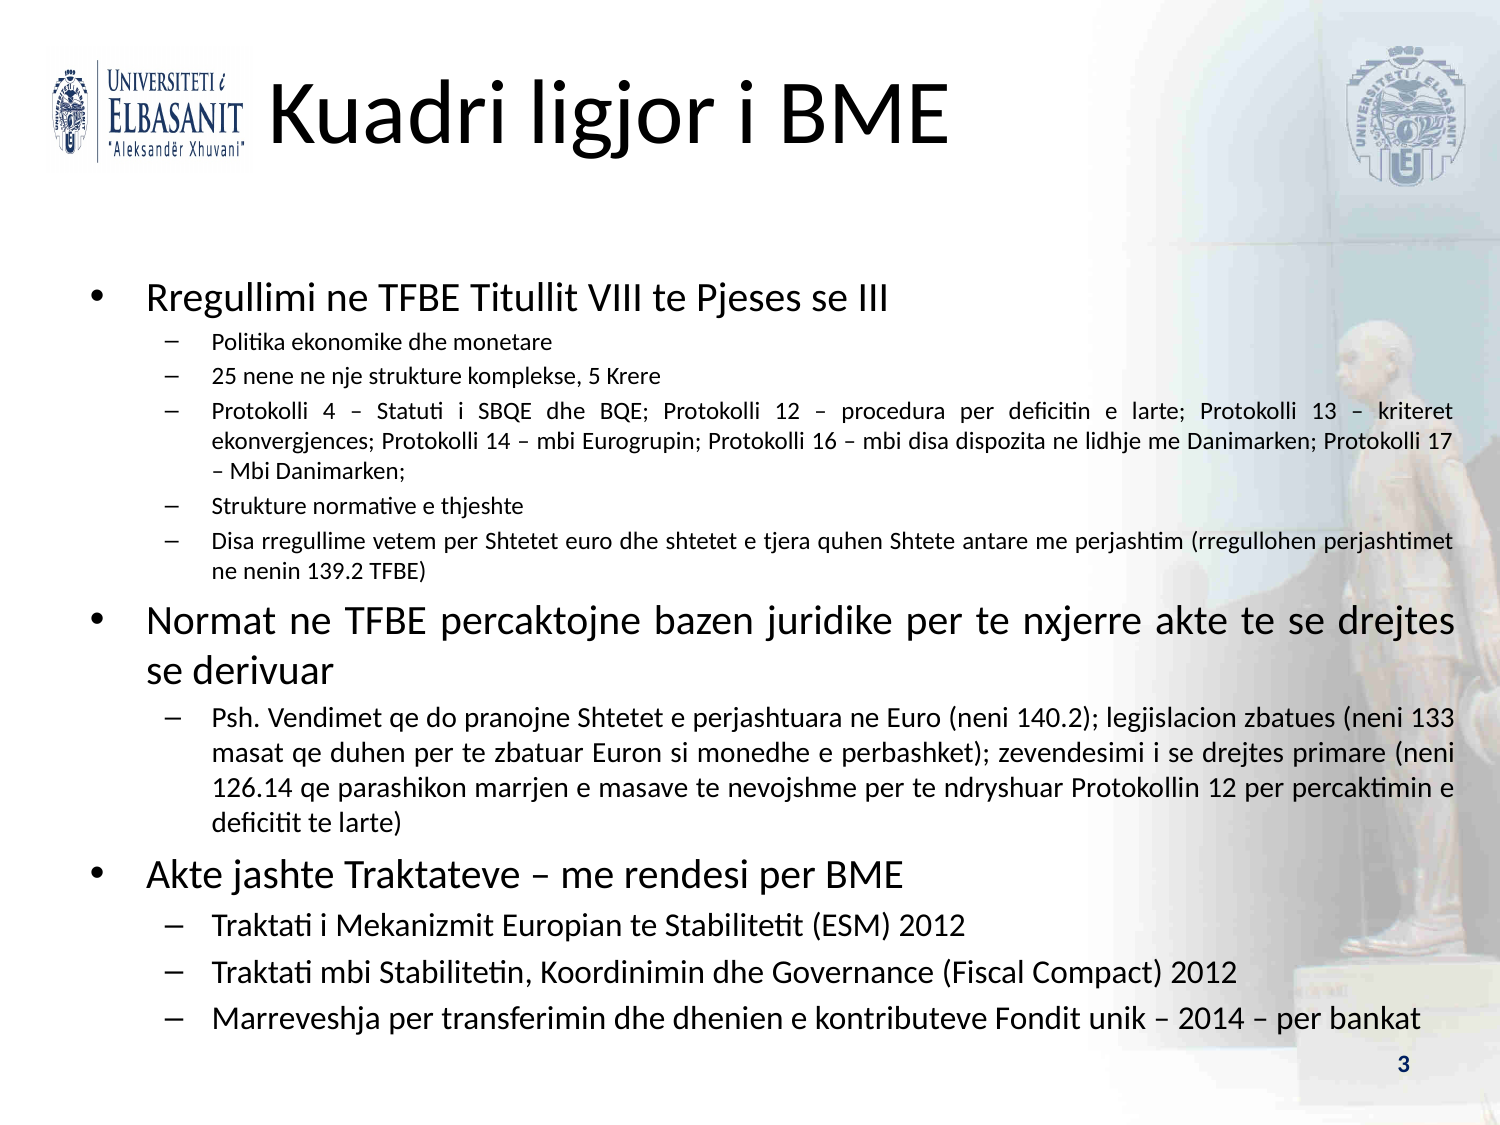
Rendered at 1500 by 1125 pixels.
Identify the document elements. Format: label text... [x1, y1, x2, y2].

text_box Kuadri ligjor i BME [253, 45, 969, 256]
picture [974, 0, 1500, 1125]
text_box Rregullimi ne TFBE Titullit VIII te Pjeses se III Politika ekonomike dhe monetare 25 nene ne nje strukture komplekse, 5 Krere Protokolli 4 – Statuti i SBQE dhe BQE; Protokolli 12 – procedura per deficitin e larte; Protokolli 13 – kriteret ekonvergjences; Protokolli 14 – mbi Eurogrupin; Protokolli 16 – mbi disa dispozita ne lidhje me Danimarken; Protokolli 17 – Mbi Danimarken; Strukture normative e thjeshte Disa rregullime vetem per Shtetet euro dhe shtetet e tjera quhen Shtete antare me perjashtim (rregullohen perjashtimet ne nenin 139.2 TFBE) Normat ne TFBE percaktojne bazen juridike per te nxjerre akte te se drejtes se derivuar Psh. Vendimet qe do pranojne Shtetet e perjashtuara ne Euro (neni 140.2); legjislacion zbatues (neni 133 masat qe duhen per te zbatuar Euron si monedhe e perbashket); zevendesimi i se drejtes primare (neni 126.14 qe parashikon marrjen e masave te nevojshme per te ndryshuar Protokollin 12 per percaktimin e deficitit te larte) Akte jashte Traktateve – me rendesi per BME Traktati i Mekanizmit Europian te Stabilitetit (ESM) 2012 Traktati mbi Stabilitetin, Koordinimin dhe Governance (Fiscal Compact) 2012 Marreveshja per transferimin dhe dhenien e kontributeve Fondit unik – 2014 – per bankat [75, 262, 969, 1050]
picture [46, 46, 255, 173]
